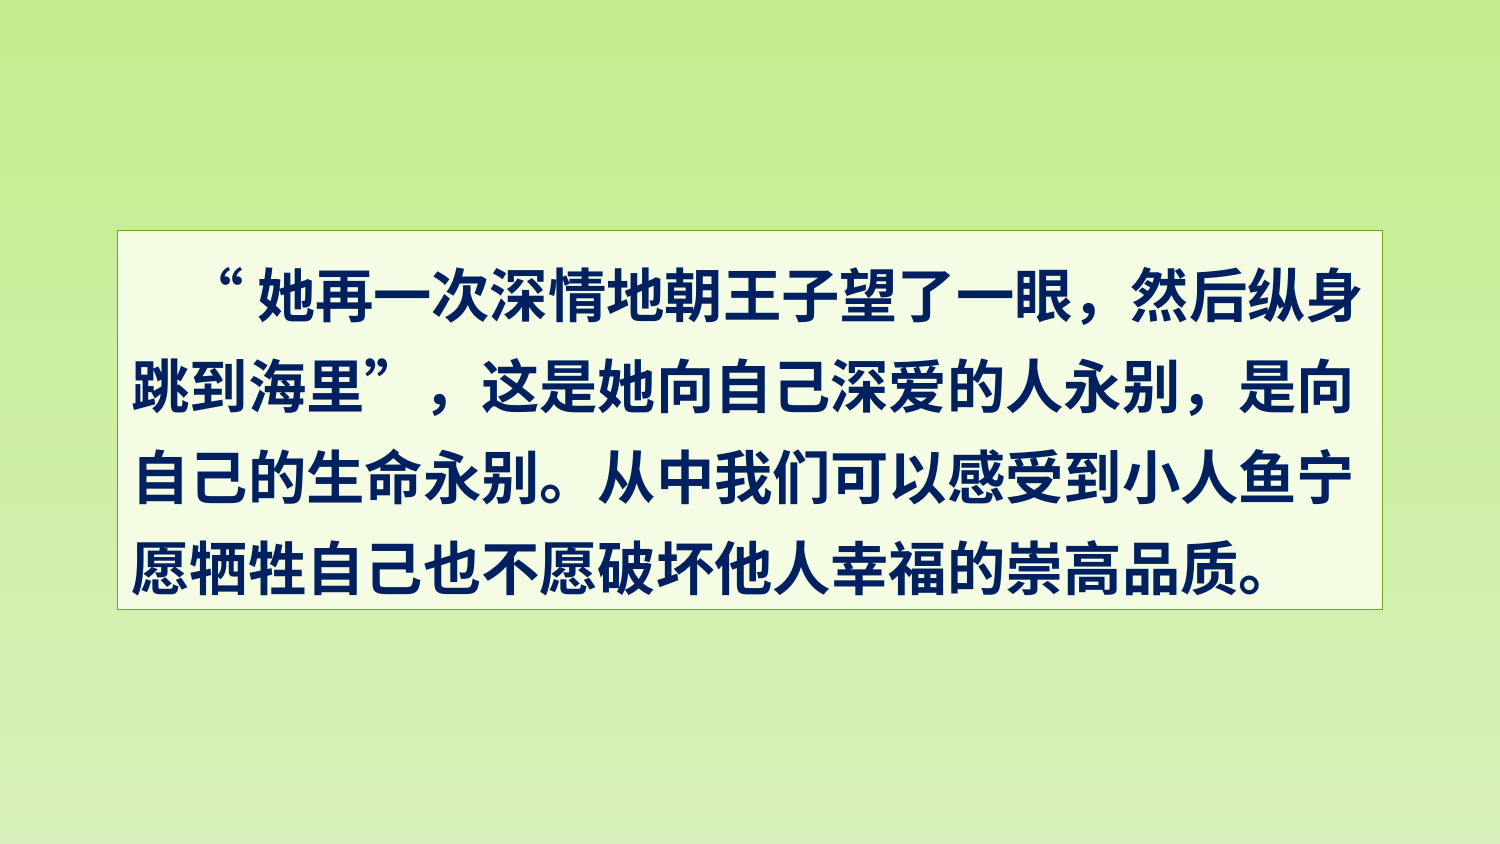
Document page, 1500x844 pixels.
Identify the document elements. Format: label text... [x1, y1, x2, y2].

text_box “她再一次深情地朝王子望了一眼，然后纵身跳到海里”，这是她向自己深爱的人永别，是向自己的生命永别。从中我们可以感受到小人鱼宁愿牺牲自己也不愿破坏他人幸福的崇高品质。 [117, 230, 1383, 610]
